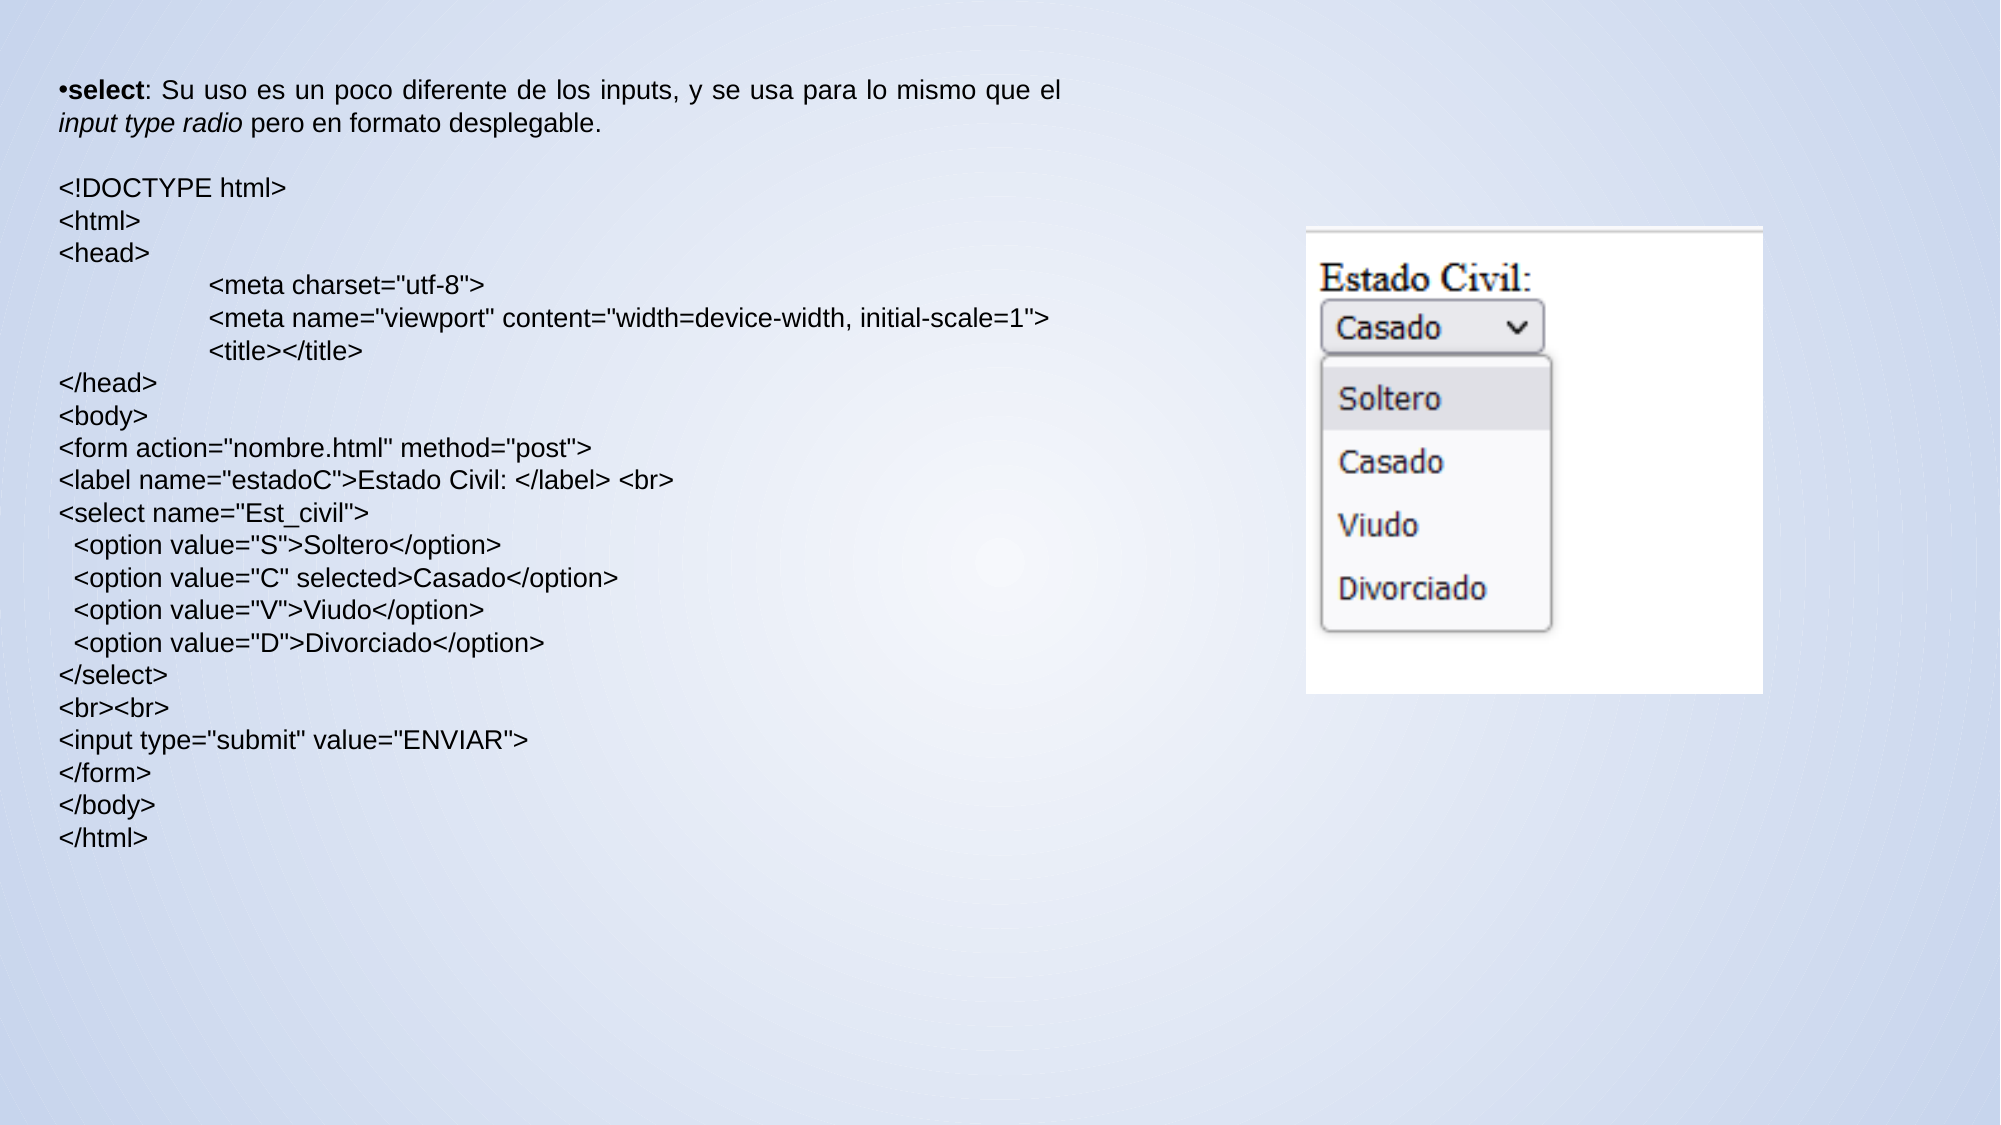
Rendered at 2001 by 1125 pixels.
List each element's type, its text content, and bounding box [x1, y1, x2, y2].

picture [1306, 226, 1763, 694]
text_box select: Su uso es un poco diferente de los inputs, y se usa para lo mismo que el input type radio pero en formato desplegable. <!DOCTYPE html> <html> <head> <meta charset="utf-8"> <meta name="viewport" content="width=device-width, initial-scale=1"> <title></title> </head> <body> <form action="nombre.html" method="post"> <label name="estadoC">Estado Civil: </label> <br> <select name="Est_civil"> <option value="S">Soltero</option> <option value="C" selected>Casado</option> <option value="V">Viudo</option> <option value="D">Divorciado</option> </select> <br><br> <input type="submit" value="ENVIAR"> </form> </body> </html> [43, 65, 1076, 925]
